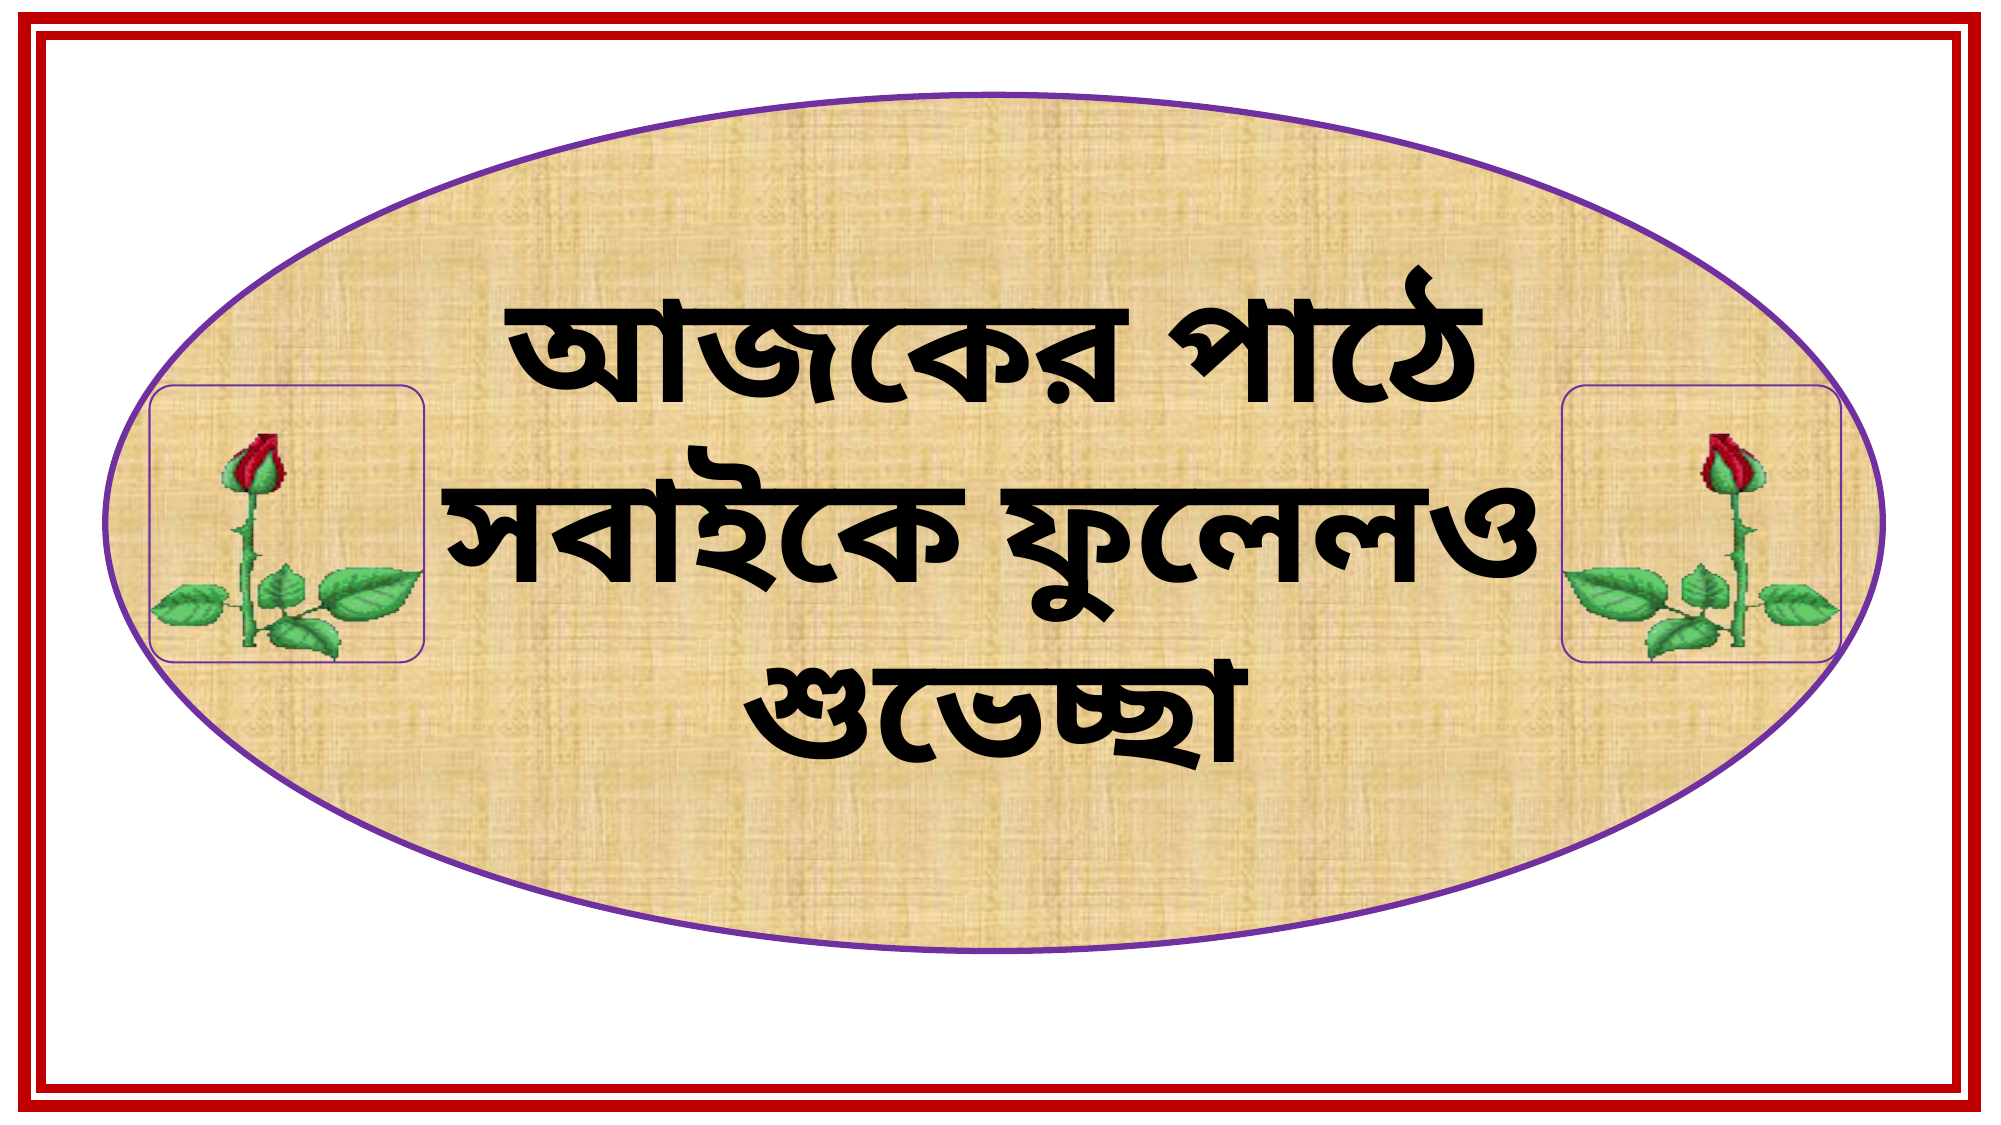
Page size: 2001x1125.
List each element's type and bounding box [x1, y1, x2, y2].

text_box [24, 17, 1975, 1106]
